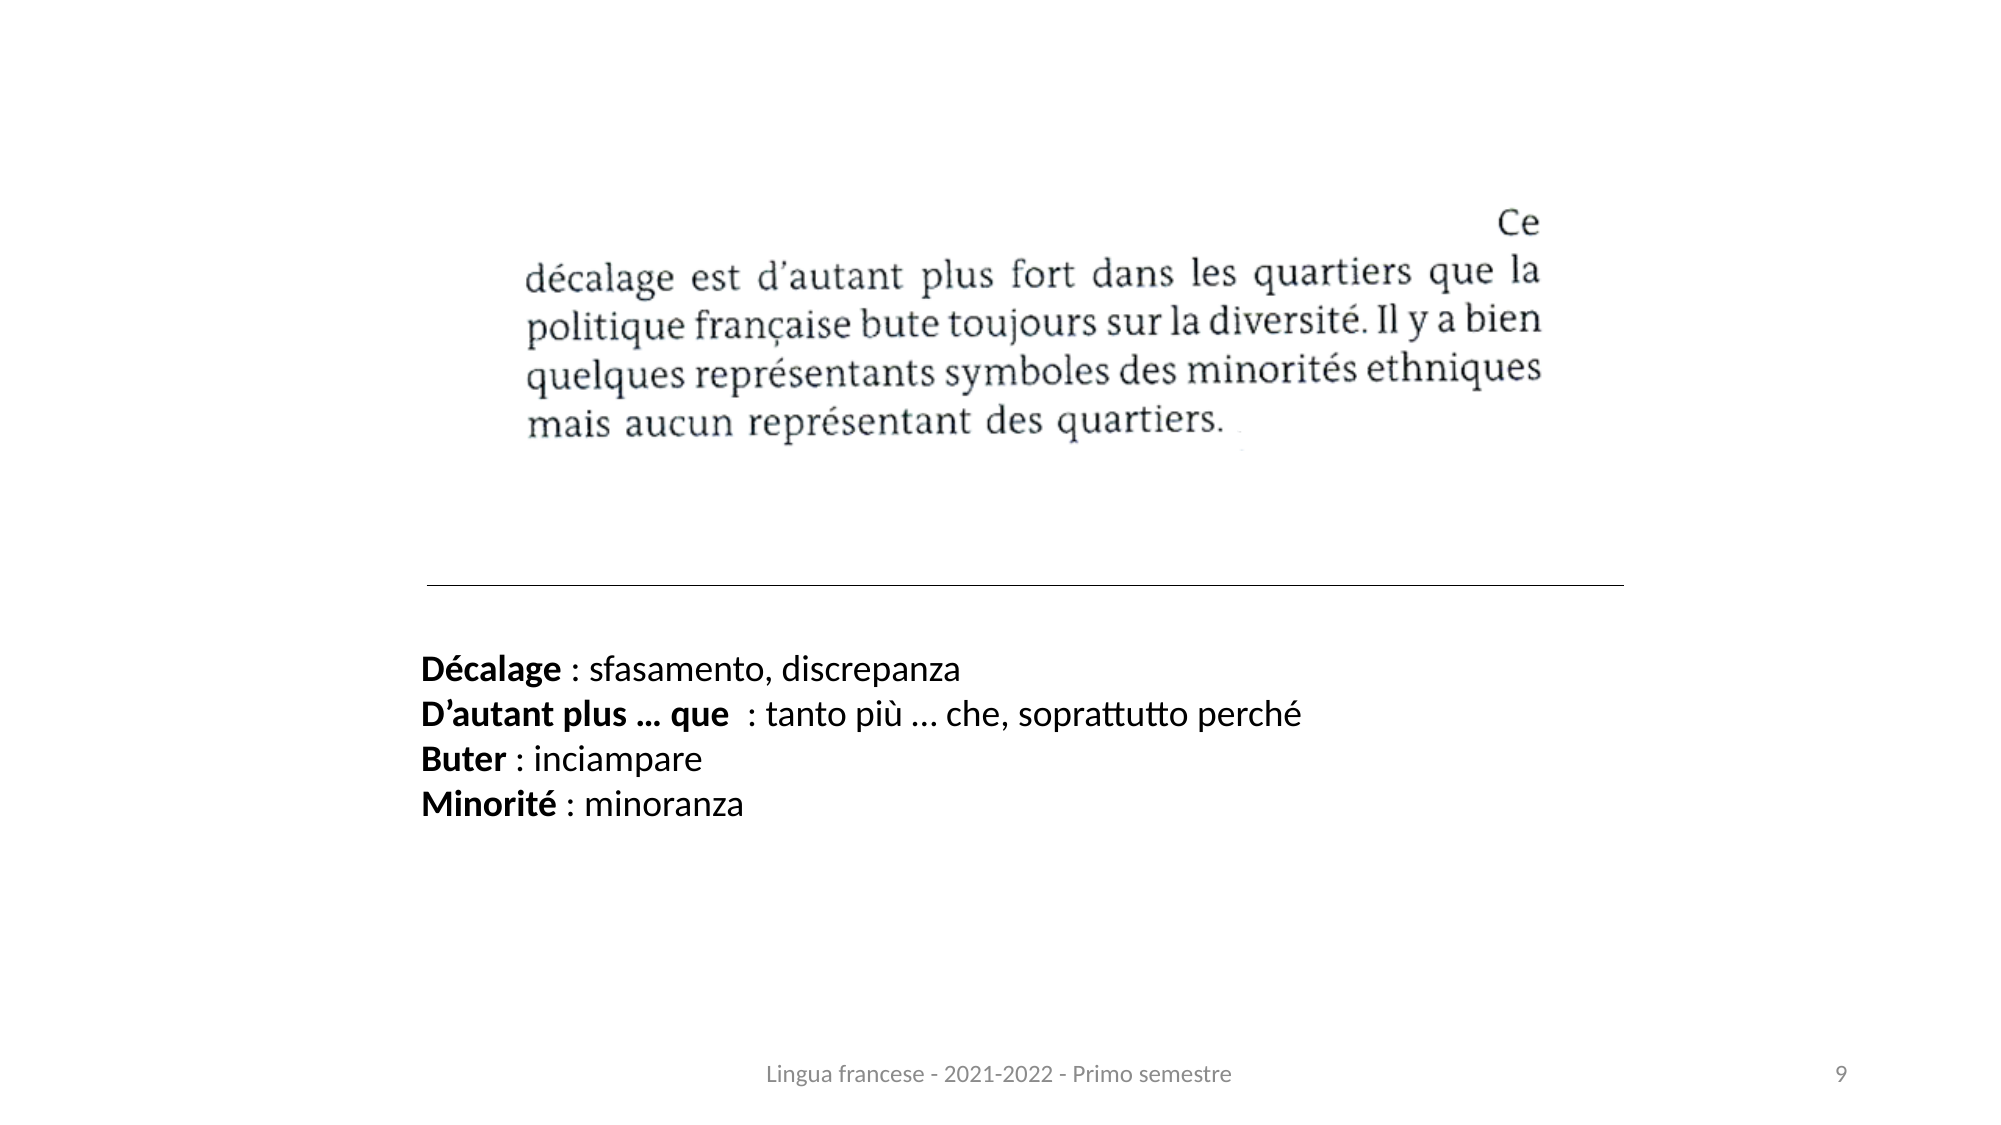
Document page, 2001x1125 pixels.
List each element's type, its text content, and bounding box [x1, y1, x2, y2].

text_box Décalage : sfasamento, discrepanza D’autant plus … que : tanto più … che, soprattutto perché Buter : inciampare Minorité : minoranza [406, 636, 1809, 832]
slide_number 9 [1412, 1042, 1863, 1103]
footer Lingua francese - 2021-2022 - Primo semestre [662, 1042, 1338, 1103]
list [486, 193, 1565, 451]
